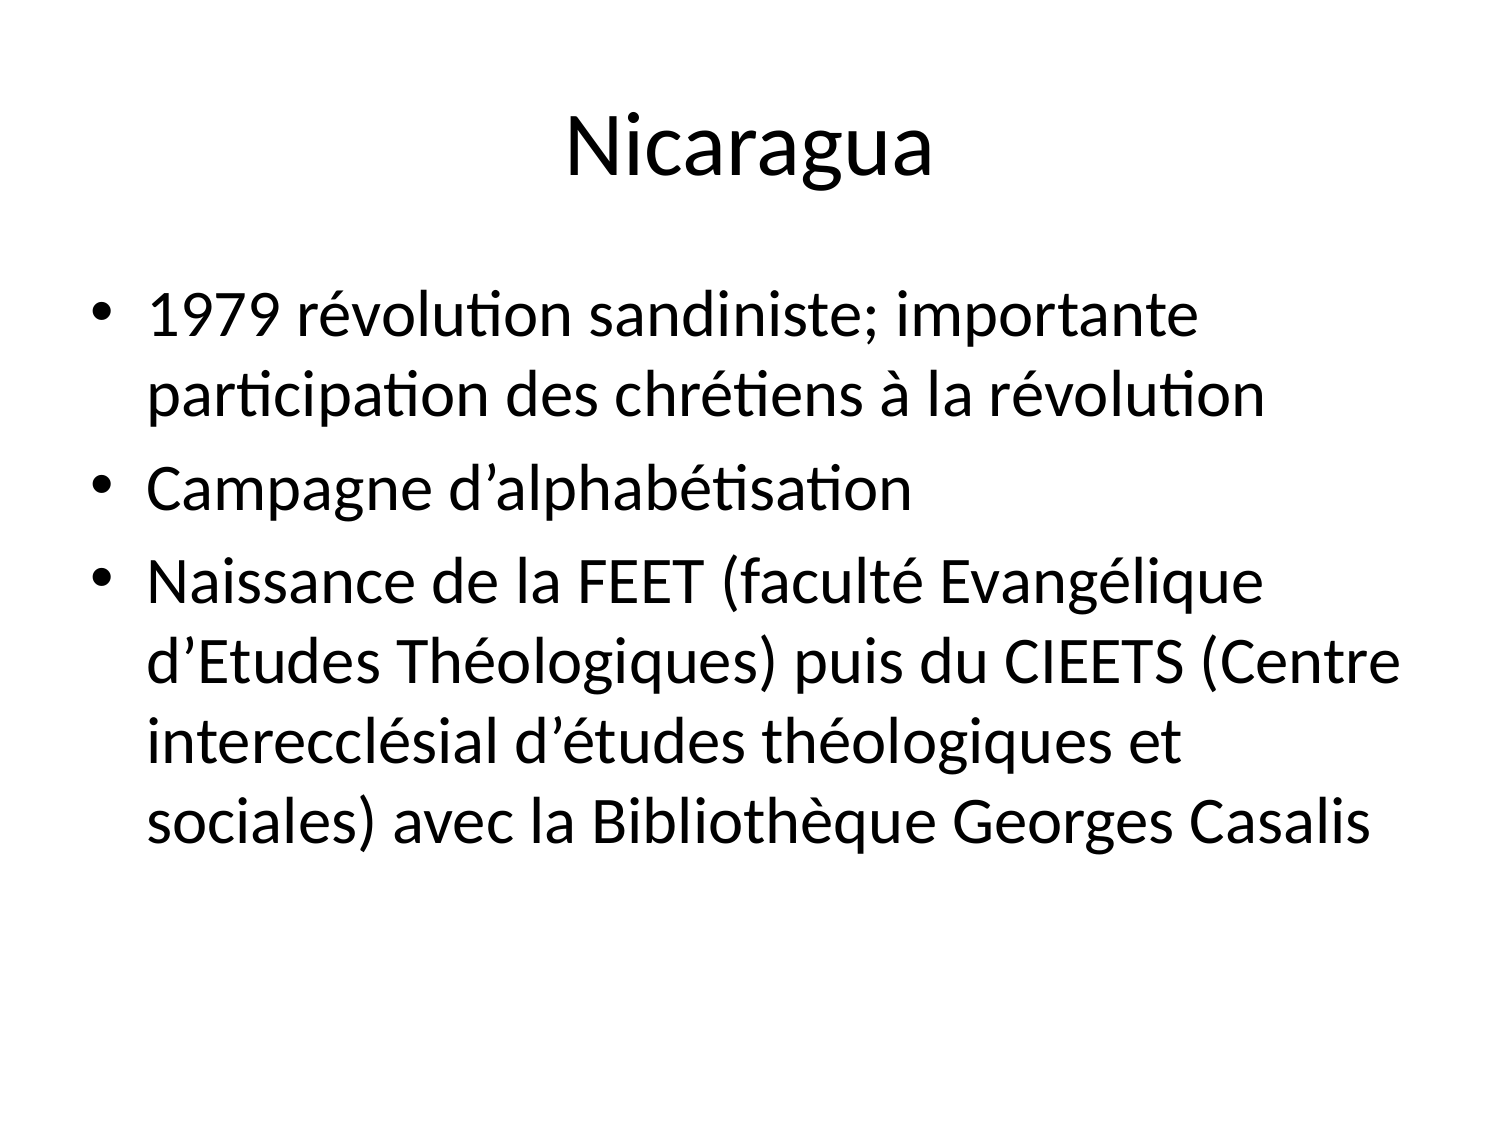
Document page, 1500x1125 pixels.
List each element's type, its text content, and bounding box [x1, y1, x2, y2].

list 1979 révolution sandiniste; importante participation des chrétiens à la révolution Campagne d’alphabétisation Naissance de la FEET (faculté Evangélique d’Etudes Théologiques) puis du CIEETS (Centre interecclésial d’études théologiques et sociales) avec la Bibliothèque Georges Casalis [75, 262, 1425, 1005]
title Nicaragua [75, 45, 1425, 233]
